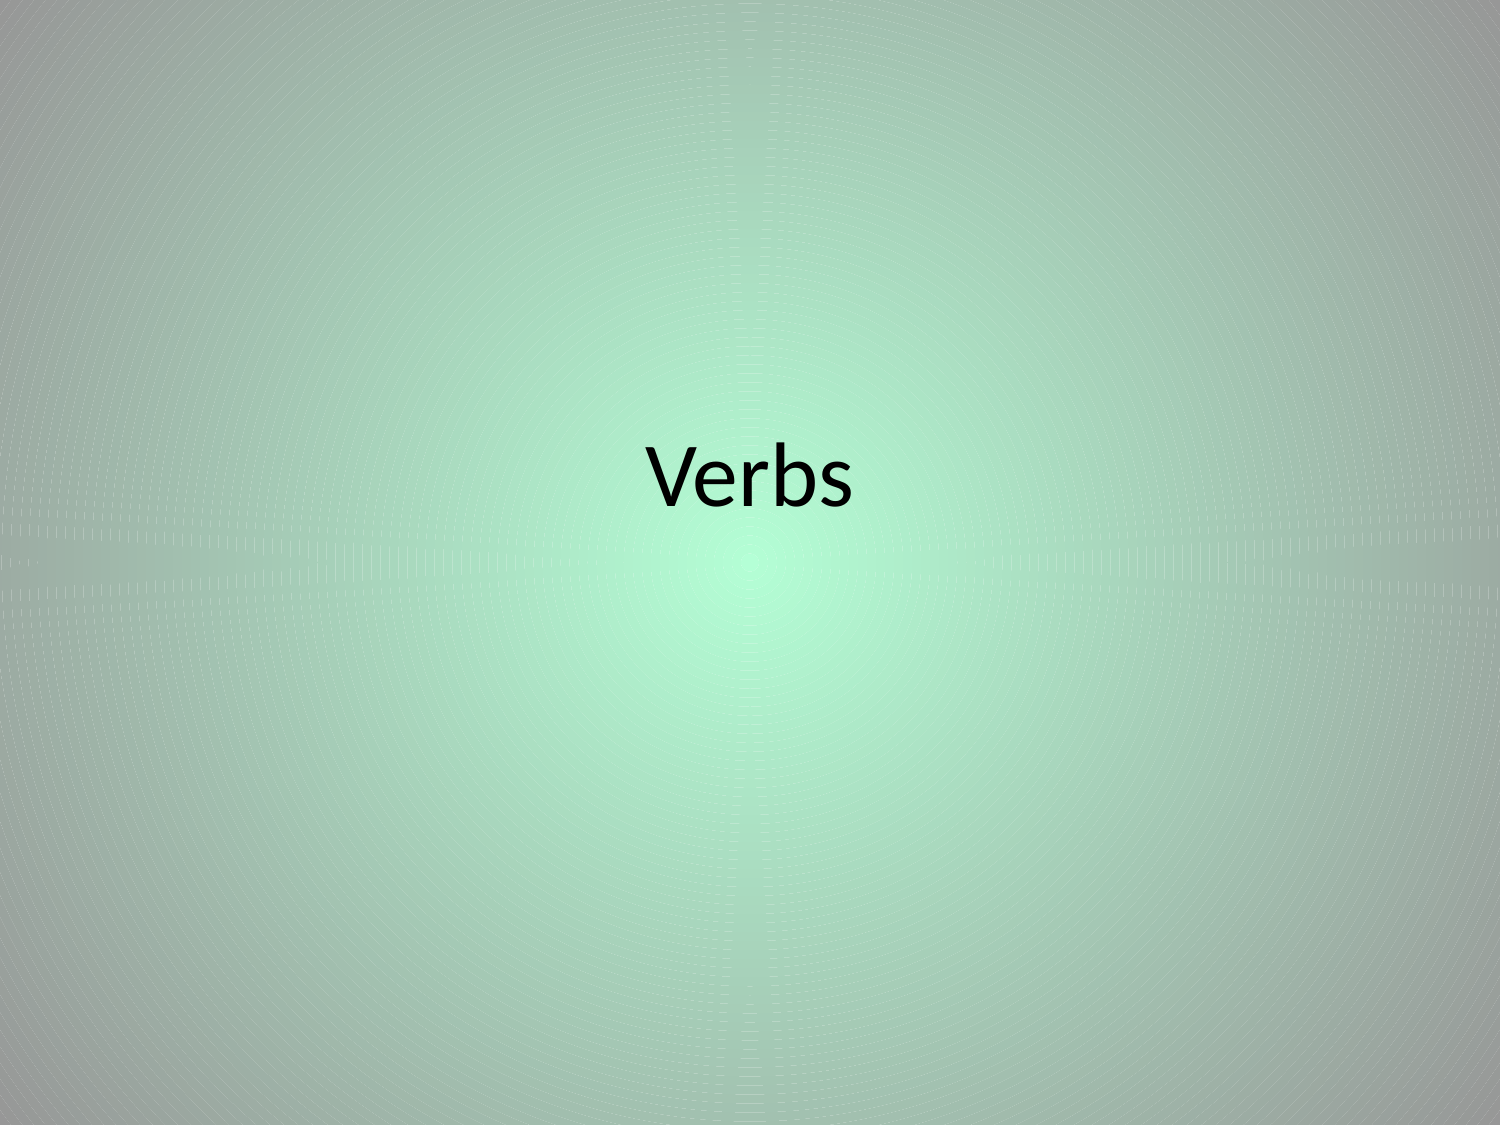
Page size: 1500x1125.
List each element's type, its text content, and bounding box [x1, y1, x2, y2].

title Verbs [112, 349, 1388, 591]
